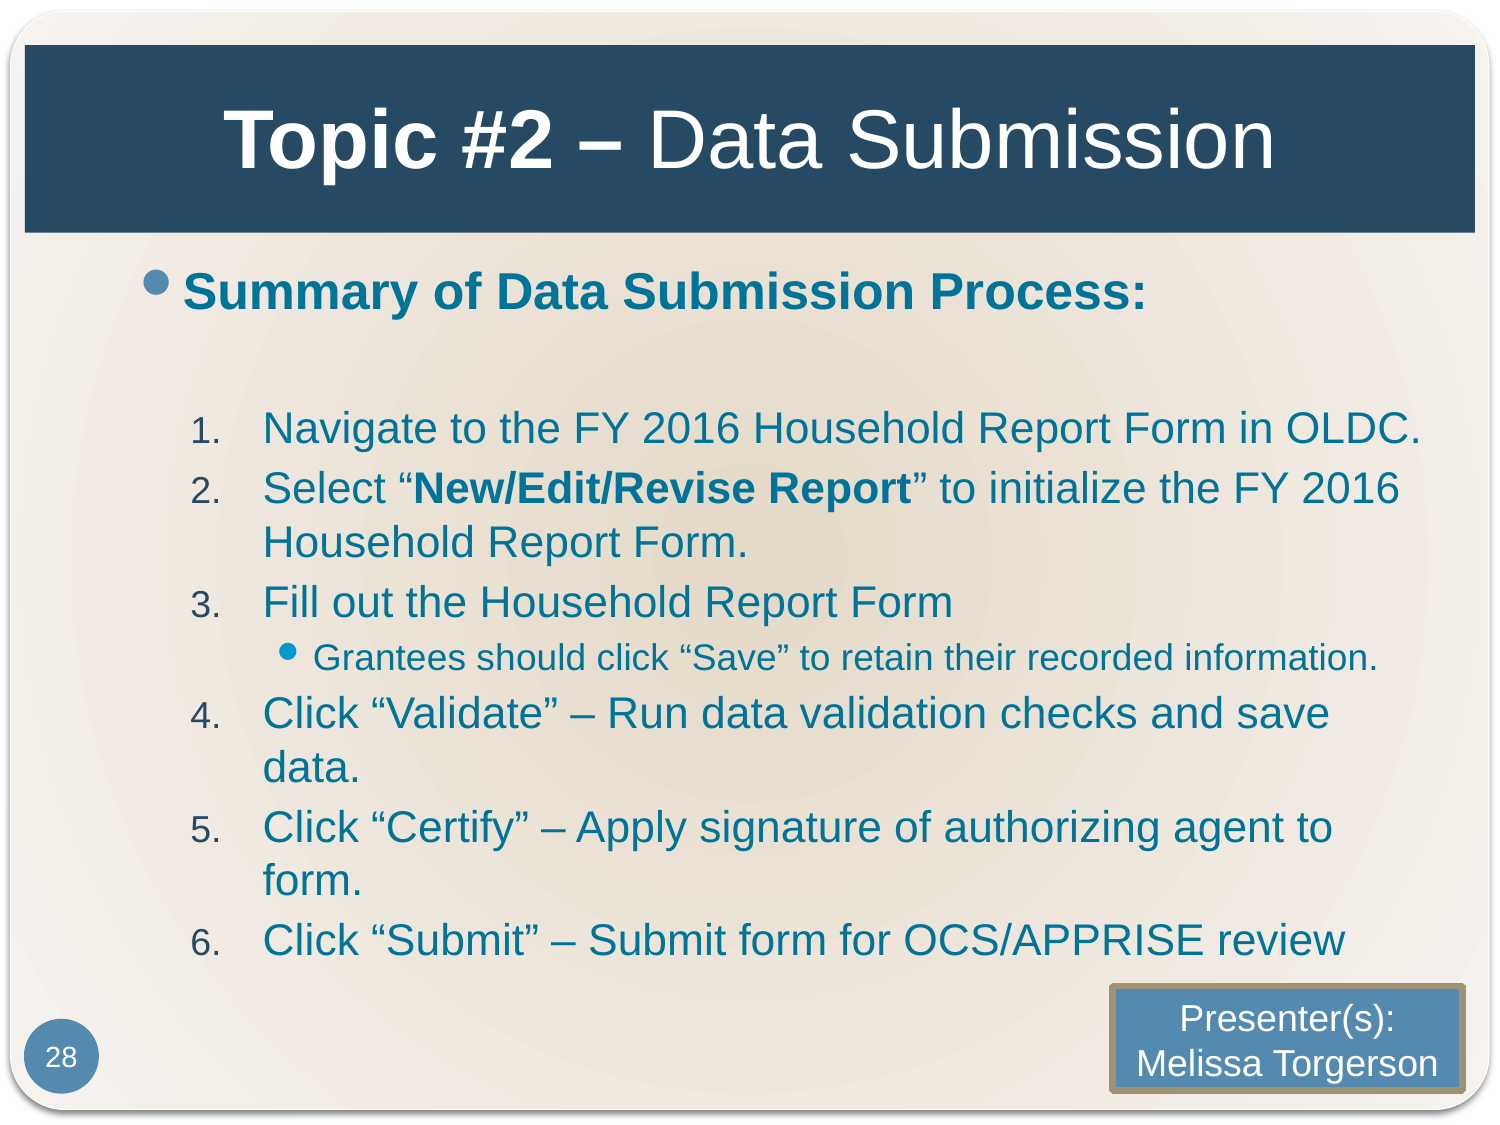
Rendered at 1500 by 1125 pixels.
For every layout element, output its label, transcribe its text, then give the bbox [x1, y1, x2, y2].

text_box Presenter(s): Melissa Torgerson [1112, 986, 1463, 1091]
title Topic #2 – Data Submission [24, 45, 1475, 233]
slide_number 28 [23, 1018, 99, 1094]
list Summary of Data Submission Process: Navigate to the FY 2016 Household Report Form in OLDC. Select “New/Edit/Revise Report” to initialize the FY 2016 Household Report Form. Fill out the Household Report Form Grantees should click “Save” to retain their recorded information. Click “Validate” – Run data validation checks and save data. Click “Certify” – Apply signature of authorizing agent to form. Click “Submit” – Submit form for OCS/APPRISE review [125, 249, 1450, 1032]
